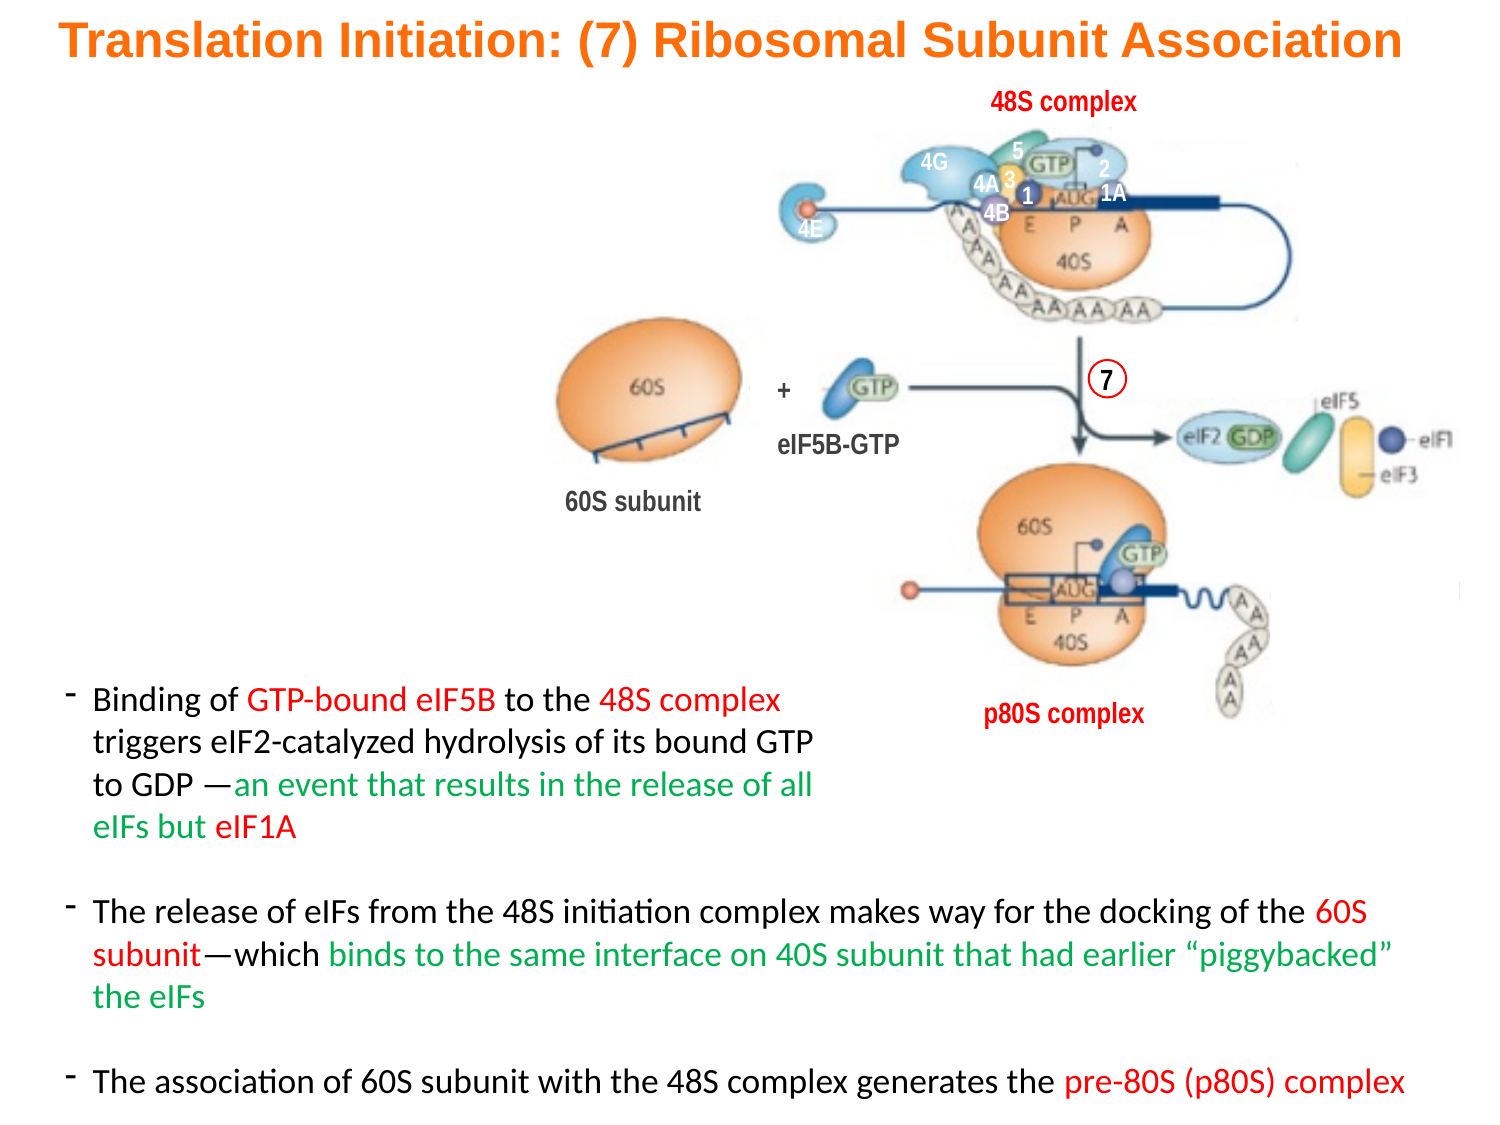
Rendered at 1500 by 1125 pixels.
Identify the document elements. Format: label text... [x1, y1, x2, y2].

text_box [549, 74, 1476, 739]
text_box Binding of GTP-bound eIF5B to the 48S complex triggers eIF2-catalyzed hydrolysis of its bound GTP to GDP —an event that results in the release of all eIFs but eIF1A The release of eIFs from the 48S initiation complex makes way for the docking of the 60S subunit—which binds to the same interface on 40S subunit that had earlier “piggybacked” the eIFs The association of 60S subunit with the 48S complex generates the pre-80S (p80S) complex [50, 668, 1438, 1125]
text_box Translation Initiation: (7) Ribosomal Subunit Association [37, 0, 1425, 75]
